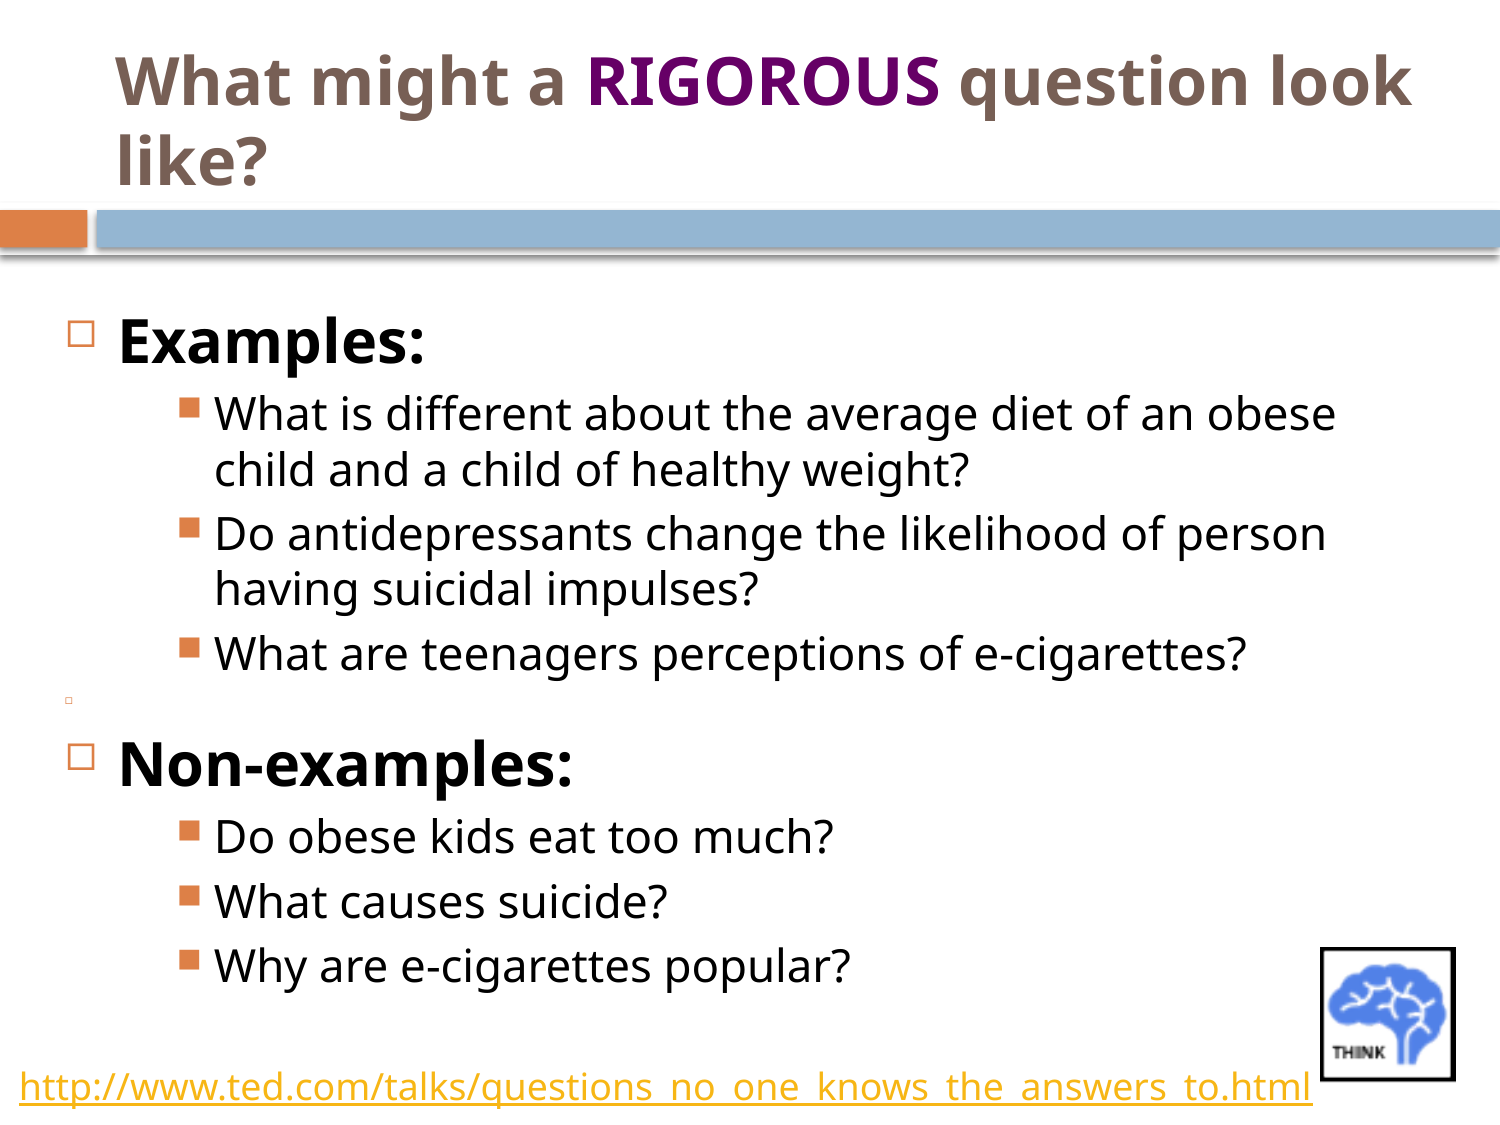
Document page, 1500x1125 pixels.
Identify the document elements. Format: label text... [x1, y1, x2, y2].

text_box http://www.ted.com/talks/questions_no_one_knows_the_answers_to.html [4, 1055, 1367, 1122]
list Examples: What is different about the average diet of an obese child and a child of healthy weight? Do antidepressants change the likelihood of person having suicidal impulses? What are teenagers perceptions of e-cigarettes? Non-examples: Do obese kids eat too much? What causes suicide? Why are e-cigarettes popular? [50, 262, 1438, 1000]
picture [1319, 946, 1457, 1088]
title What might a RIGOROUS question look like? [100, 37, 1438, 200]
